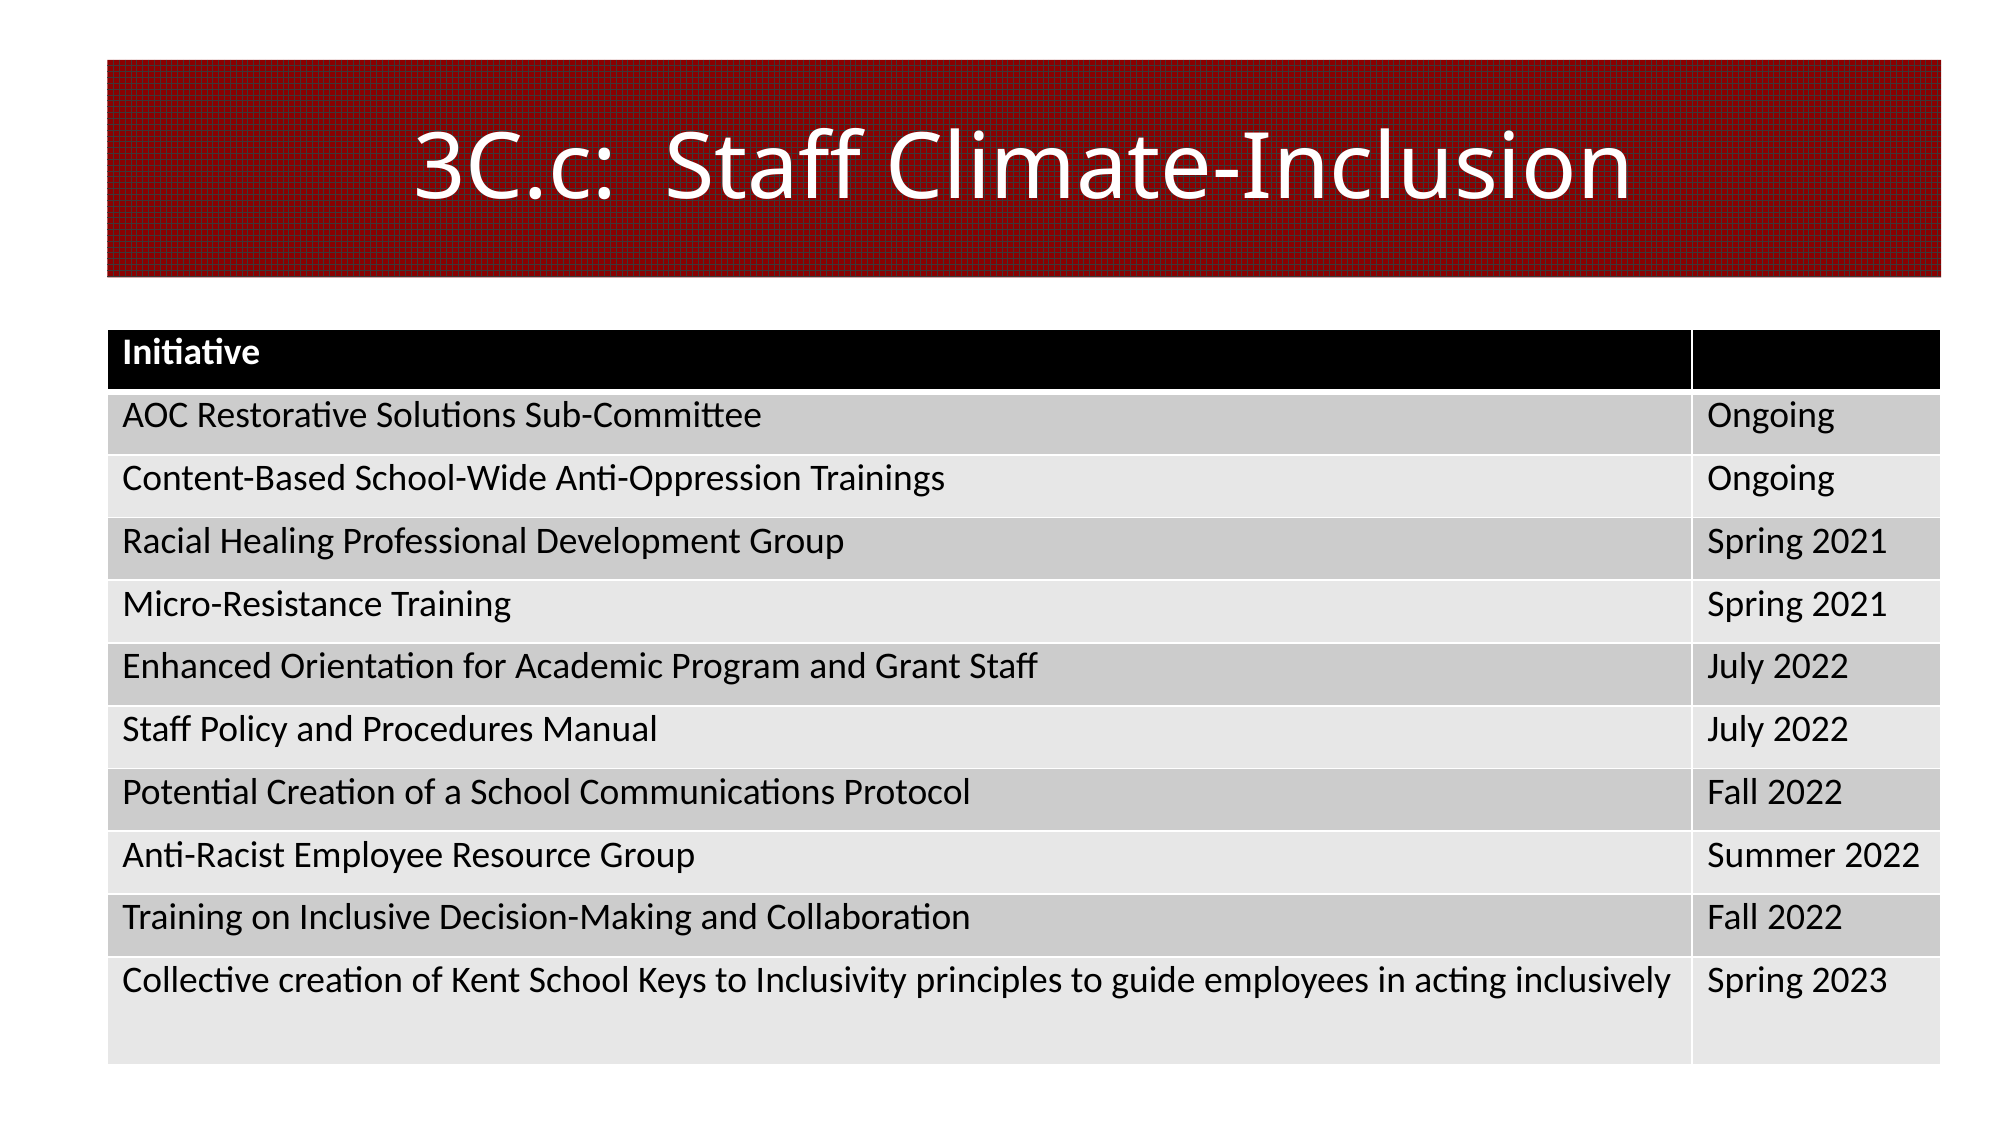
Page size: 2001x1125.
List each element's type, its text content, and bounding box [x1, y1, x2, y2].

table_cell Potential Creation of a School Communications Protocol [108, 769, 1691, 830]
table_cell Micro-Resistance Training [108, 581, 1691, 642]
table_cell Ongoing [1693, 456, 1940, 517]
table_header Initiative [108, 330, 1691, 389]
table_cell Fall 2022 [1693, 769, 1940, 830]
title 3C.c: Staff Climate-Inclusion [107, 59, 1942, 278]
table_cell Spring 2021 [1693, 518, 1940, 579]
table_cell Anti-Racist Employee Resource Group [108, 832, 1691, 893]
table_cell Spring 2021 [1693, 581, 1940, 642]
table_cell July 2022 [1693, 707, 1940, 768]
table_cell Training on Inclusive Decision-Making and Collaboration [108, 895, 1691, 956]
table_cell July 2022 [1693, 644, 1940, 705]
table_cell AOC Restorative Solutions Sub-Committee [108, 395, 1691, 454]
table_cell Staff Policy and Procedures Manual [108, 707, 1691, 768]
table_header Launch [1693, 330, 1940, 389]
table_cell Racial Healing Professional Development Group [108, 518, 1691, 579]
table_cell Content-Based School-Wide Anti-Oppression Trainings [108, 456, 1691, 517]
table_cell Summer 2022 [1693, 832, 1940, 893]
table_cell Spring 2023 [1693, 958, 1940, 1064]
table_cell Fall 2022 [1693, 895, 1940, 956]
table_cell Ongoing [1693, 395, 1940, 454]
table_cell Collective creation of Kent School Keys to Inclusivity principles to guide employees in acting inclusively [108, 958, 1691, 1064]
table_cell Enhanced Orientation for Academic Program and Grant Staff [108, 644, 1691, 705]
